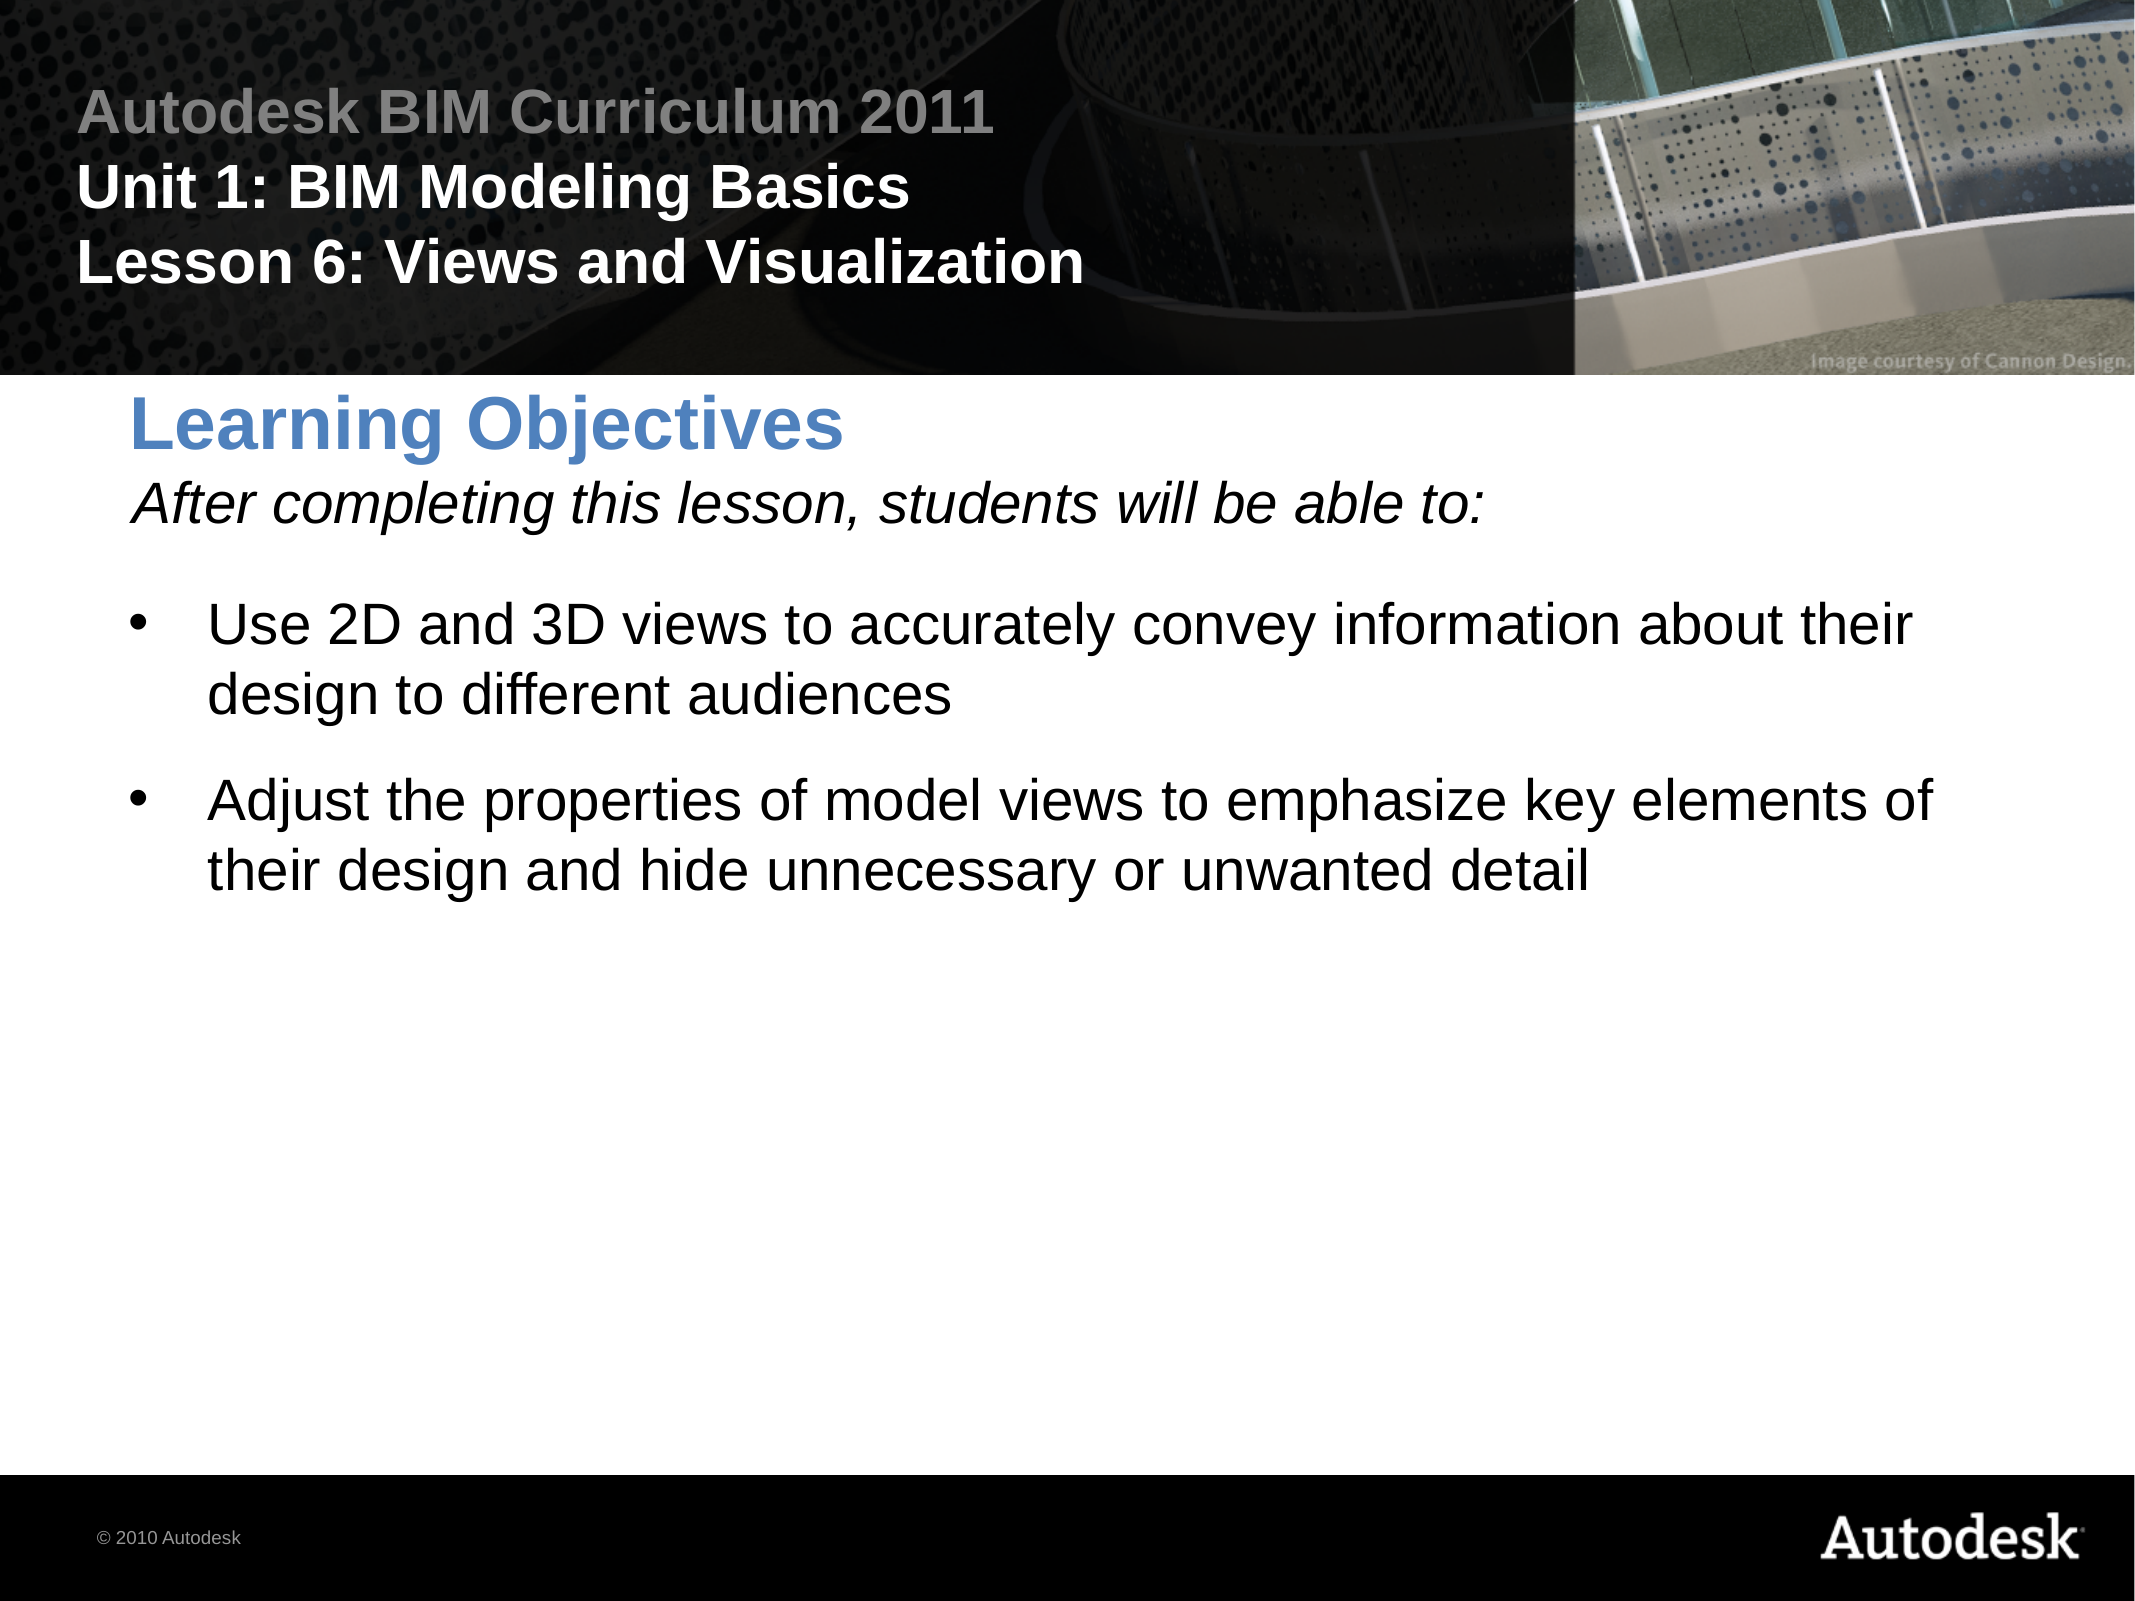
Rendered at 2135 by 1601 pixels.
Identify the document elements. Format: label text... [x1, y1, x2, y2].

picture [0, 1475, 2135, 1601]
title Learning Objectives [107, 349, 2091, 476]
list Use 2D and 3D views to accurately convey information about their design to different audiences Adjust the properties of model views to emphasize key elements of their design and hide unnecessary or unwanted detail [106, 574, 1980, 1428]
list After completing this lesson, students will be able to: [111, 454, 2098, 576]
picture [0, 0, 2135, 375]
